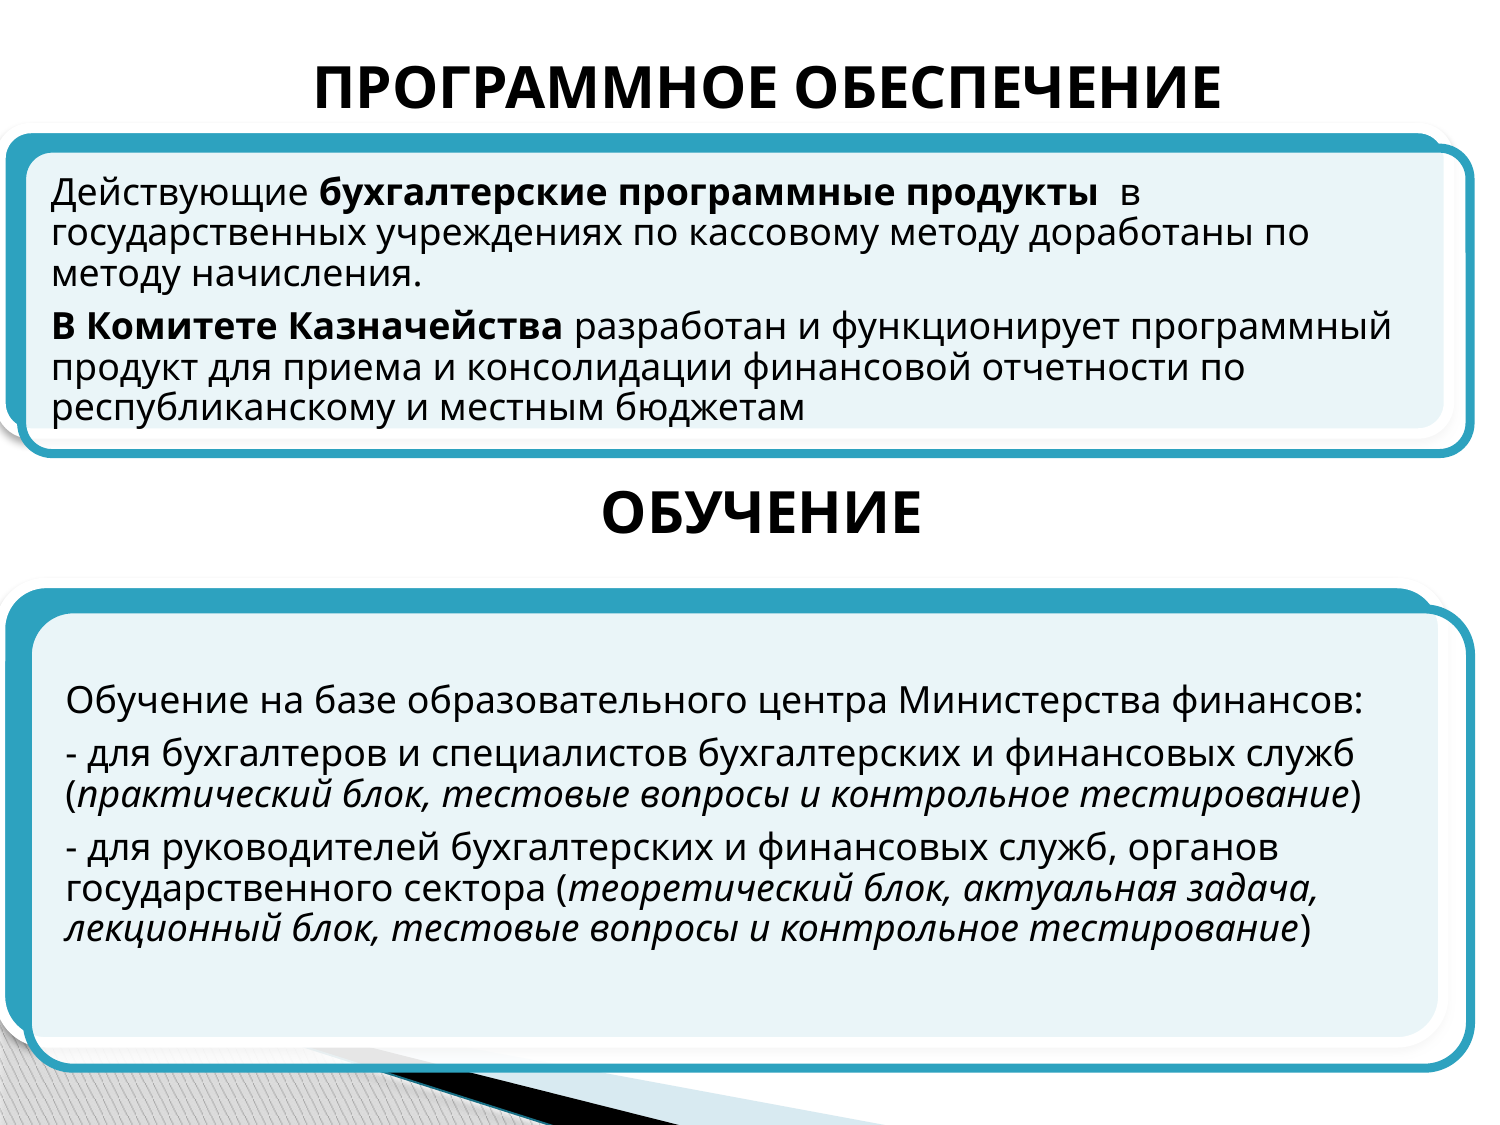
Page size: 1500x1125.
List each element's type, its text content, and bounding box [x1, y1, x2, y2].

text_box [0, 562, 1471, 1125]
text_box ПРОГРАММНОЕ ОБЕСПЕЧЕНИЕ [194, 42, 1341, 125]
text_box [0, 125, 1471, 457]
text_box ОБУЧЕНИЕ [265, 468, 1258, 553]
